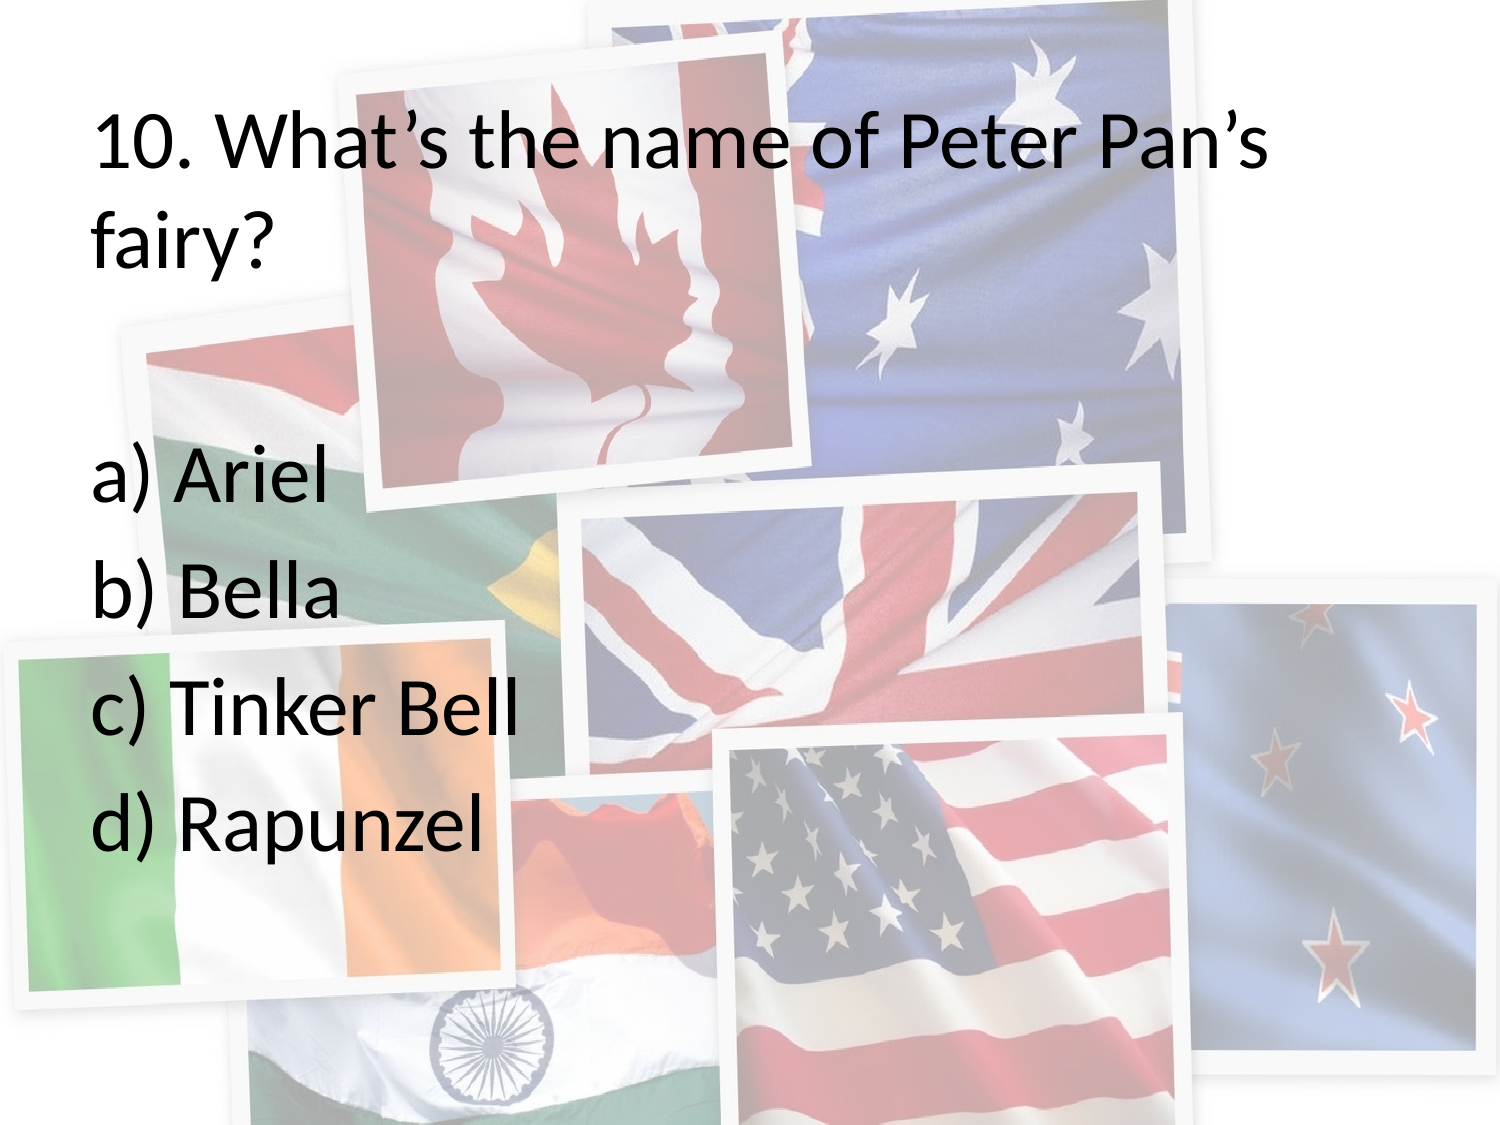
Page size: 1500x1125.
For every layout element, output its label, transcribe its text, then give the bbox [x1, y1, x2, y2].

list 10. What’s the name of Peter Pan’s fairy? a) Ariel b) Bella c) Tinker Bell d) Rapunzel [75, 78, 1424, 1094]
